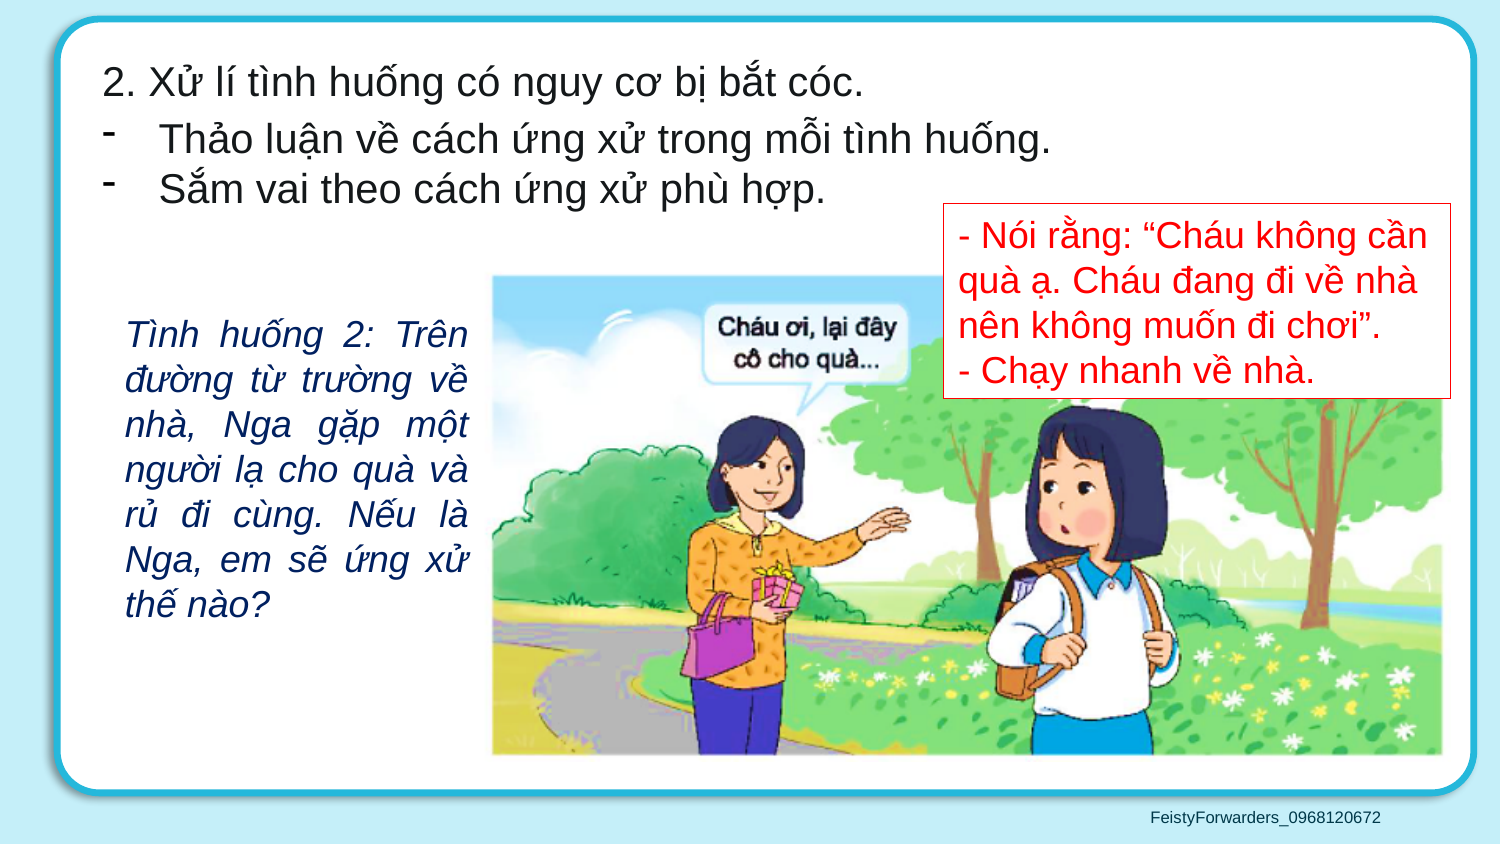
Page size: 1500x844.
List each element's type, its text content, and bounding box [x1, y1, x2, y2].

picture [1248, 811, 1254, 823]
picture [1337, 811, 1342, 820]
text_box - Nói rằng: “Cháu không cần quà ạ. Cháu đang đi về nhà nên không muốn đi chơi”. - Chạy nhanh về nhà. [943, 203, 1451, 270]
text_box 2. Xử lí tình huống có nguy cơ bị bắt cóc. [87, 47, 1451, 104]
picture [483, 270, 1451, 762]
picture [1233, 814, 1240, 820]
text_box Tình huống 2: Trên đường từ trường về nhà, Nga gặp một người lạ cho quà và rủ đi cùng. Nếu là Nga, em sẽ ứng xử thế nào? [110, 302, 478, 632]
text_box Thảo luận về cách ứng xử trong mỗi tình huống. Sắm vai theo cách ứng xử phù hợp. [87, 104, 1451, 220]
picture [1182, 812, 1188, 821]
picture [1317, 811, 1325, 820]
